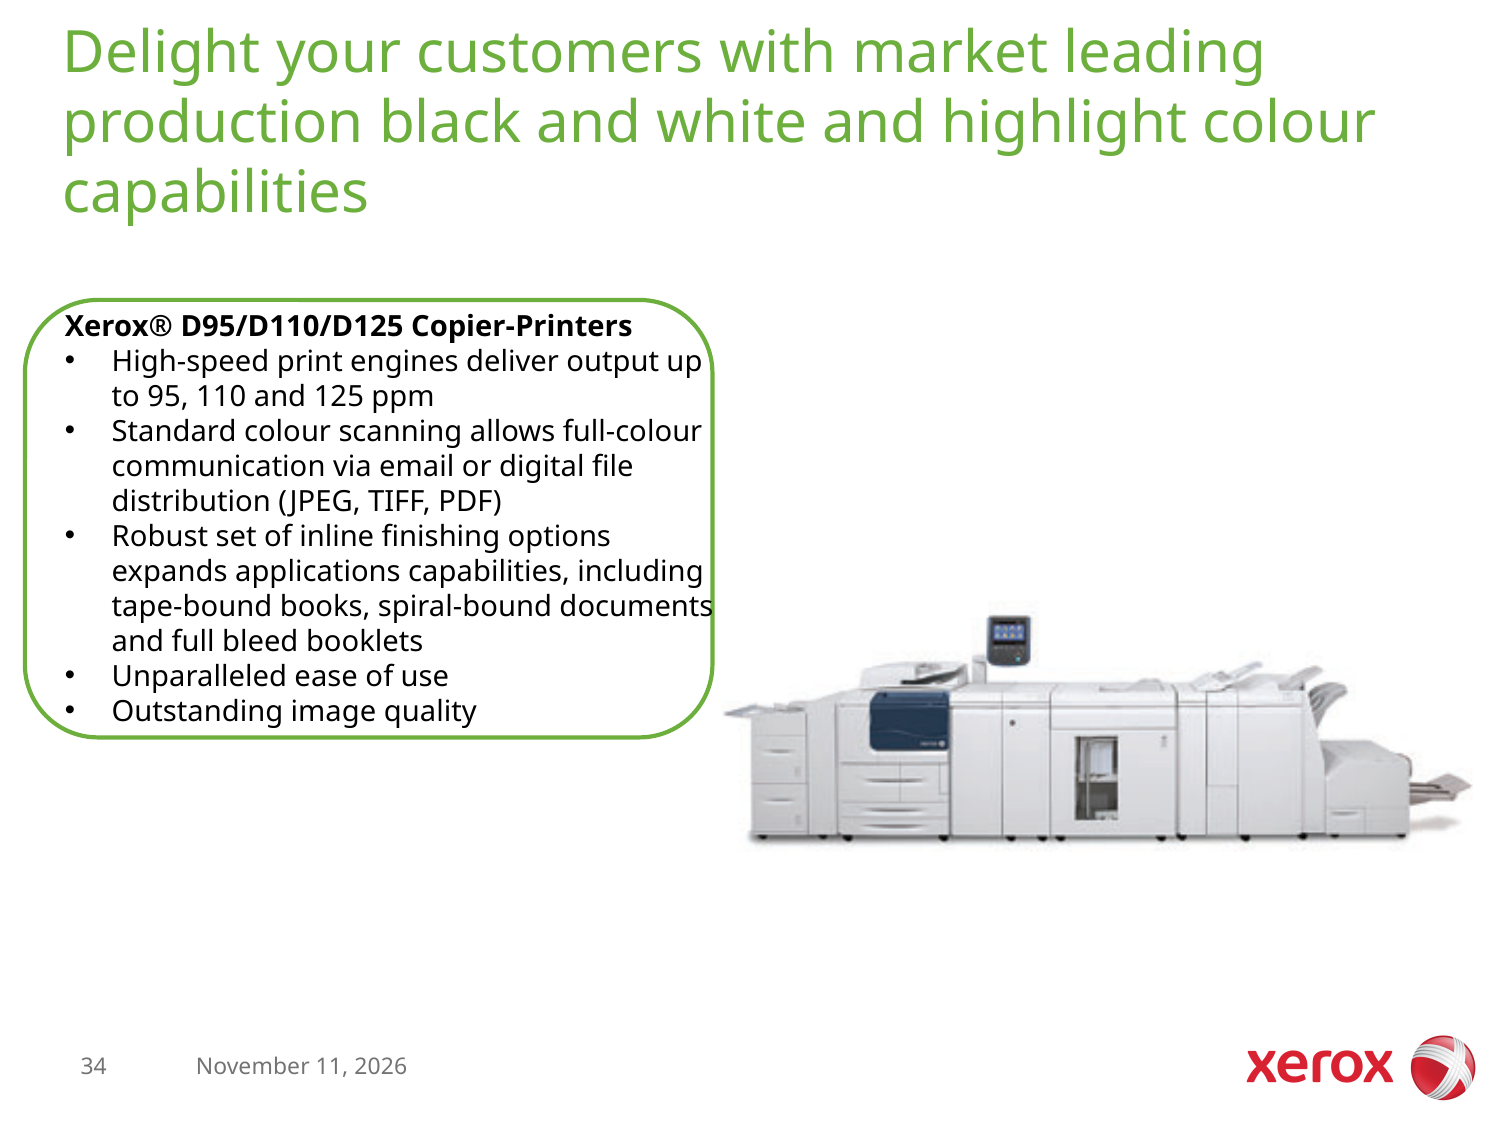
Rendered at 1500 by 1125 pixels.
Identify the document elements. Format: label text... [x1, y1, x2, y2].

text_box Xerox® D95/D110/D125 Copier-Printers High-speed print engines deliver output up to 95, 110 and 125 ppm Standard colour scanning allows full-colour communication via email or digital file distribution (JPEG, TIFF, PDF) Robust set of inline finishing options expands applications capabilities, including tape-bound books, spiral-bound documents and full bleed booklets Unparalleled ease of use Outstanding image quality [49, 299, 738, 735]
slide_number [174, 1033, 429, 1100]
picture [689, 568, 1476, 901]
text_box [22, 315, 49, 722]
slide_number 34 [50, 1033, 138, 1100]
text_box [72, 735, 666, 740]
title Delight your customers with market leading production black and white and highlight colour capabilities [47, 24, 1399, 213]
picture [1246, 1034, 1480, 1101]
